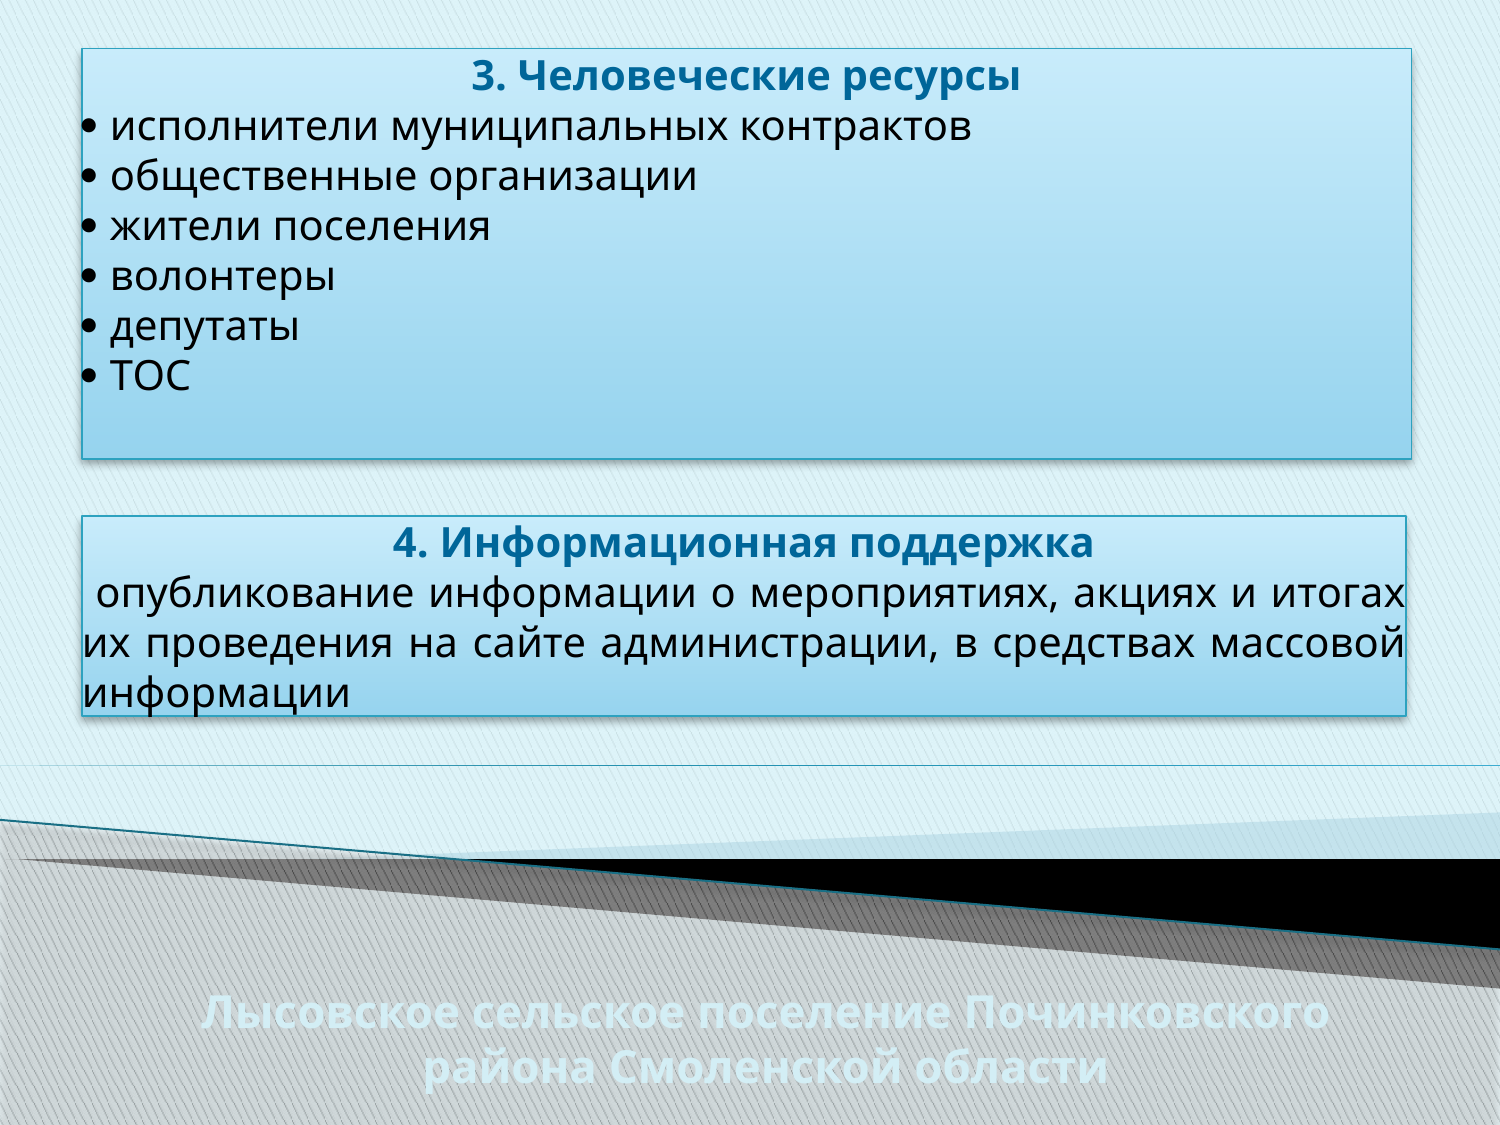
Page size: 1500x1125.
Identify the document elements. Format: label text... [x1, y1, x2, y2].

picture [5, 859, 1500, 989]
text_box 4. Информационная поддержка опубликование информации о мероприятиях, акциях и итогах их проведения на сайте администрации, в средствах массовой информации [81, 515, 1407, 717]
title [105, 70, 1454, 657]
subtitle Лысовское сельское поселение Починковского района Смоленской области [183, 975, 1357, 1102]
text_box 3. Человеческие ресурсы · исполнители муниципальных контрактов · общественные организации · жители поселения · волонтеры · депутаты · ТОС [81, 48, 1412, 460]
